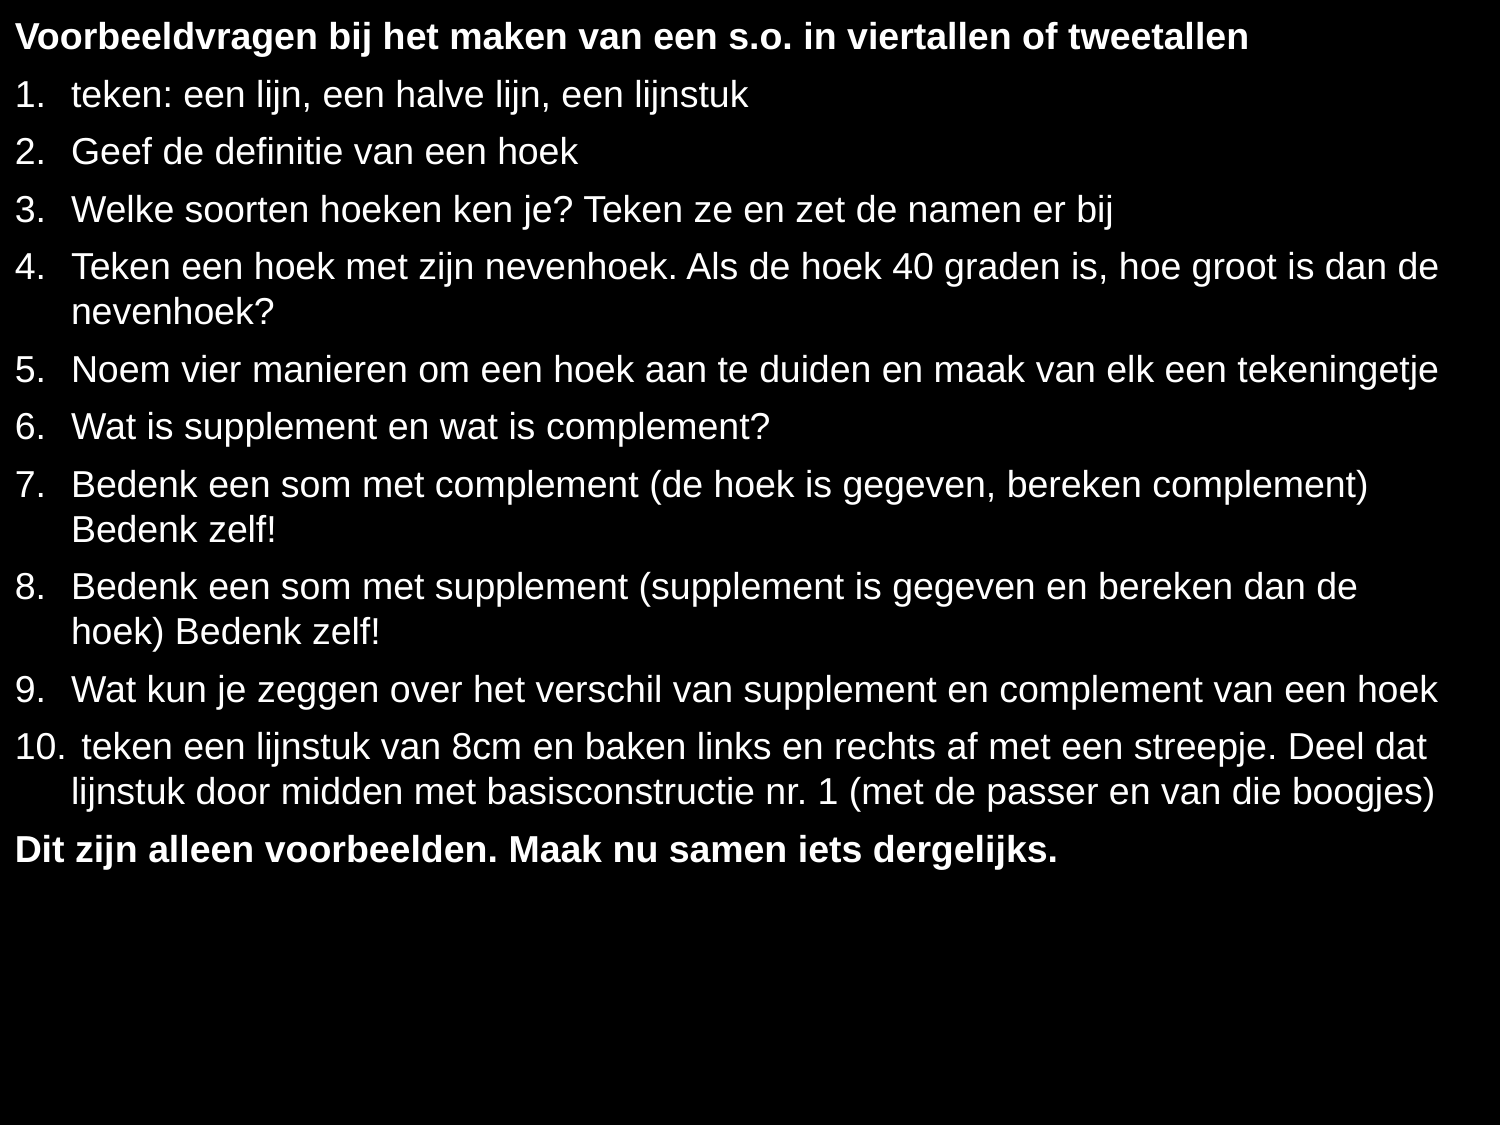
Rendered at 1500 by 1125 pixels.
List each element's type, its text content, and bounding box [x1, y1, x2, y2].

text_box Voorbeeldvragen bij het maken van een s.o. in viertallen of tweetallen teken: een lijn, een halve lijn, een lijnstuk Geef de definitie van een hoek Welke soorten hoeken ken je? Teken ze en zet de namen er bij Teken een hoek met zijn nevenhoek. Als de hoek 40 graden is, hoe groot is dan de nevenhoek? Noem vier manieren om een hoek aan te duiden en maak van elk een tekeningetje Wat is supplement en wat is complement? Bedenk een som met complement (de hoek is gegeven, bereken complement) Bedenk zelf! Bedenk een som met supplement (supplement is gegeven en bereken dan de hoek) Bedenk zelf! Wat kun je zeggen over het verschil van supplement en complement van een hoek teken een lijnstuk van 8cm en baken links en rechts af met een streepje. Deel dat lijnstuk door midden met basisconstructie nr. 1 (met de passer en van die boogjes) Dit zijn alleen voorbeelden. Maak nu samen iets dergelijks. [0, 4, 1471, 878]
